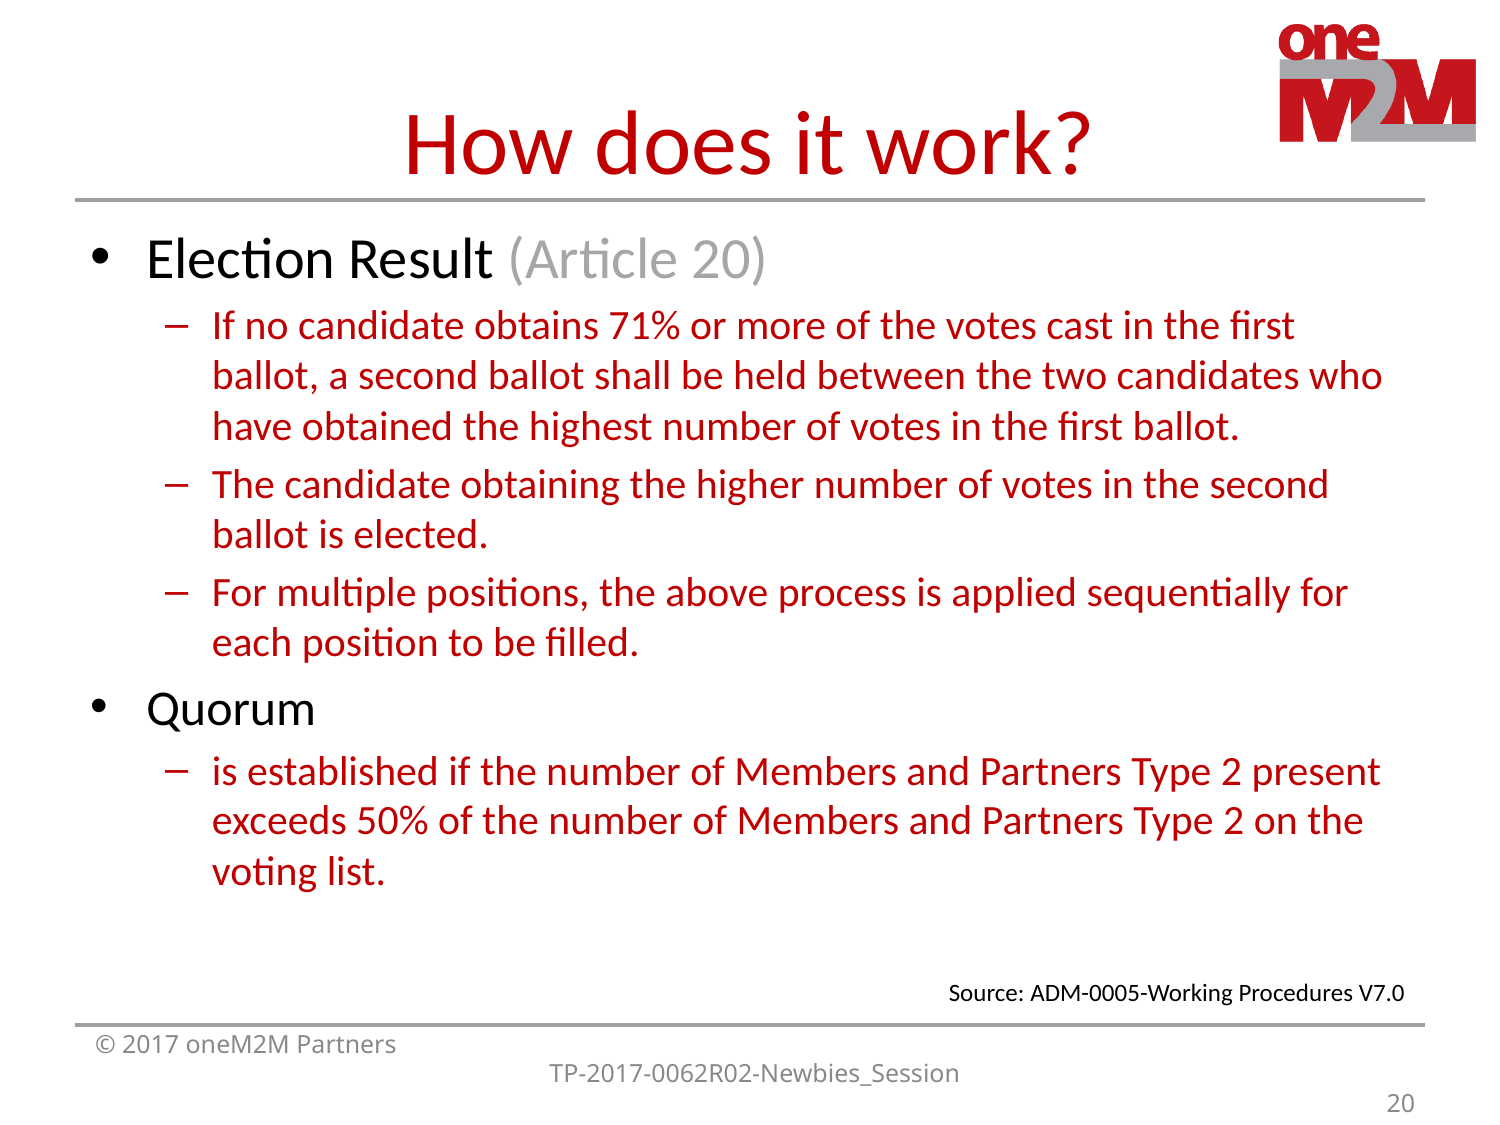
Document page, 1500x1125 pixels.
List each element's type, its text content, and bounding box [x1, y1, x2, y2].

text_box © 2017 oneM2M Partners TP-2017-0062R02-Newbies_Session 20 [80, 1025, 1431, 1125]
picture [1254, 0, 1500, 168]
list Election Result (Article 20) If no candidate obtains 71% or more of the votes cast in the first ballot, a second ballot shall be held between the two candidates who have obtained the highest number of votes in the first ballot. The candidate obtaining the higher number of votes in the second ballot is elected. For multiple positions, the above process is applied sequentially for each position to be filled. Quorum is established if the number of Members and Partners Type 2 present exceeds 50% of the number of Members and Partners Type 2 on the voting list. [75, 212, 1425, 1013]
text_box Source: ADM-0005-Working Procedures V7.0 [933, 969, 1421, 1015]
title How does it work? [75, 75, 1425, 212]
